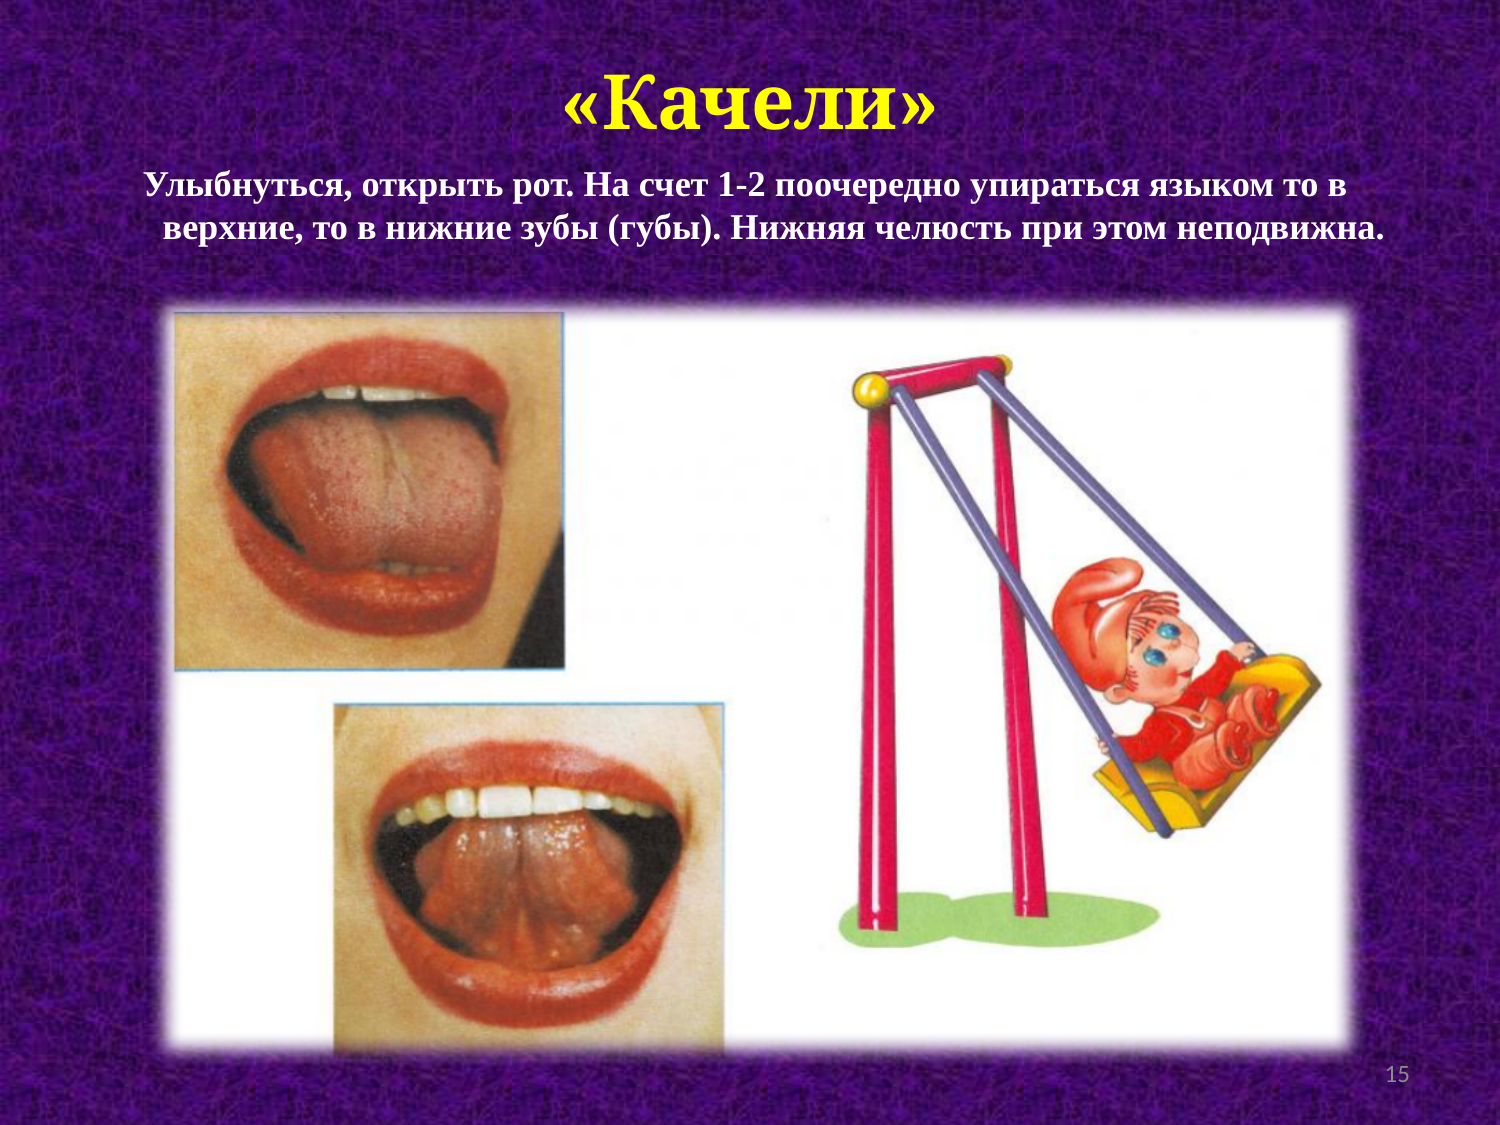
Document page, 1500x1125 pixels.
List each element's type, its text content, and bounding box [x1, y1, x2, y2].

slide_number 15 [1074, 1042, 1425, 1103]
picture [0, 0, 1500, 1125]
list Улыбнуться, открыть рот. На счет 1-2 поочередно упираться языком то в верхние, то в нижние зубы (губы). Нижняя челюсть при этом неподвижна. [70, 152, 1421, 282]
title «Качели» [75, 45, 1425, 153]
